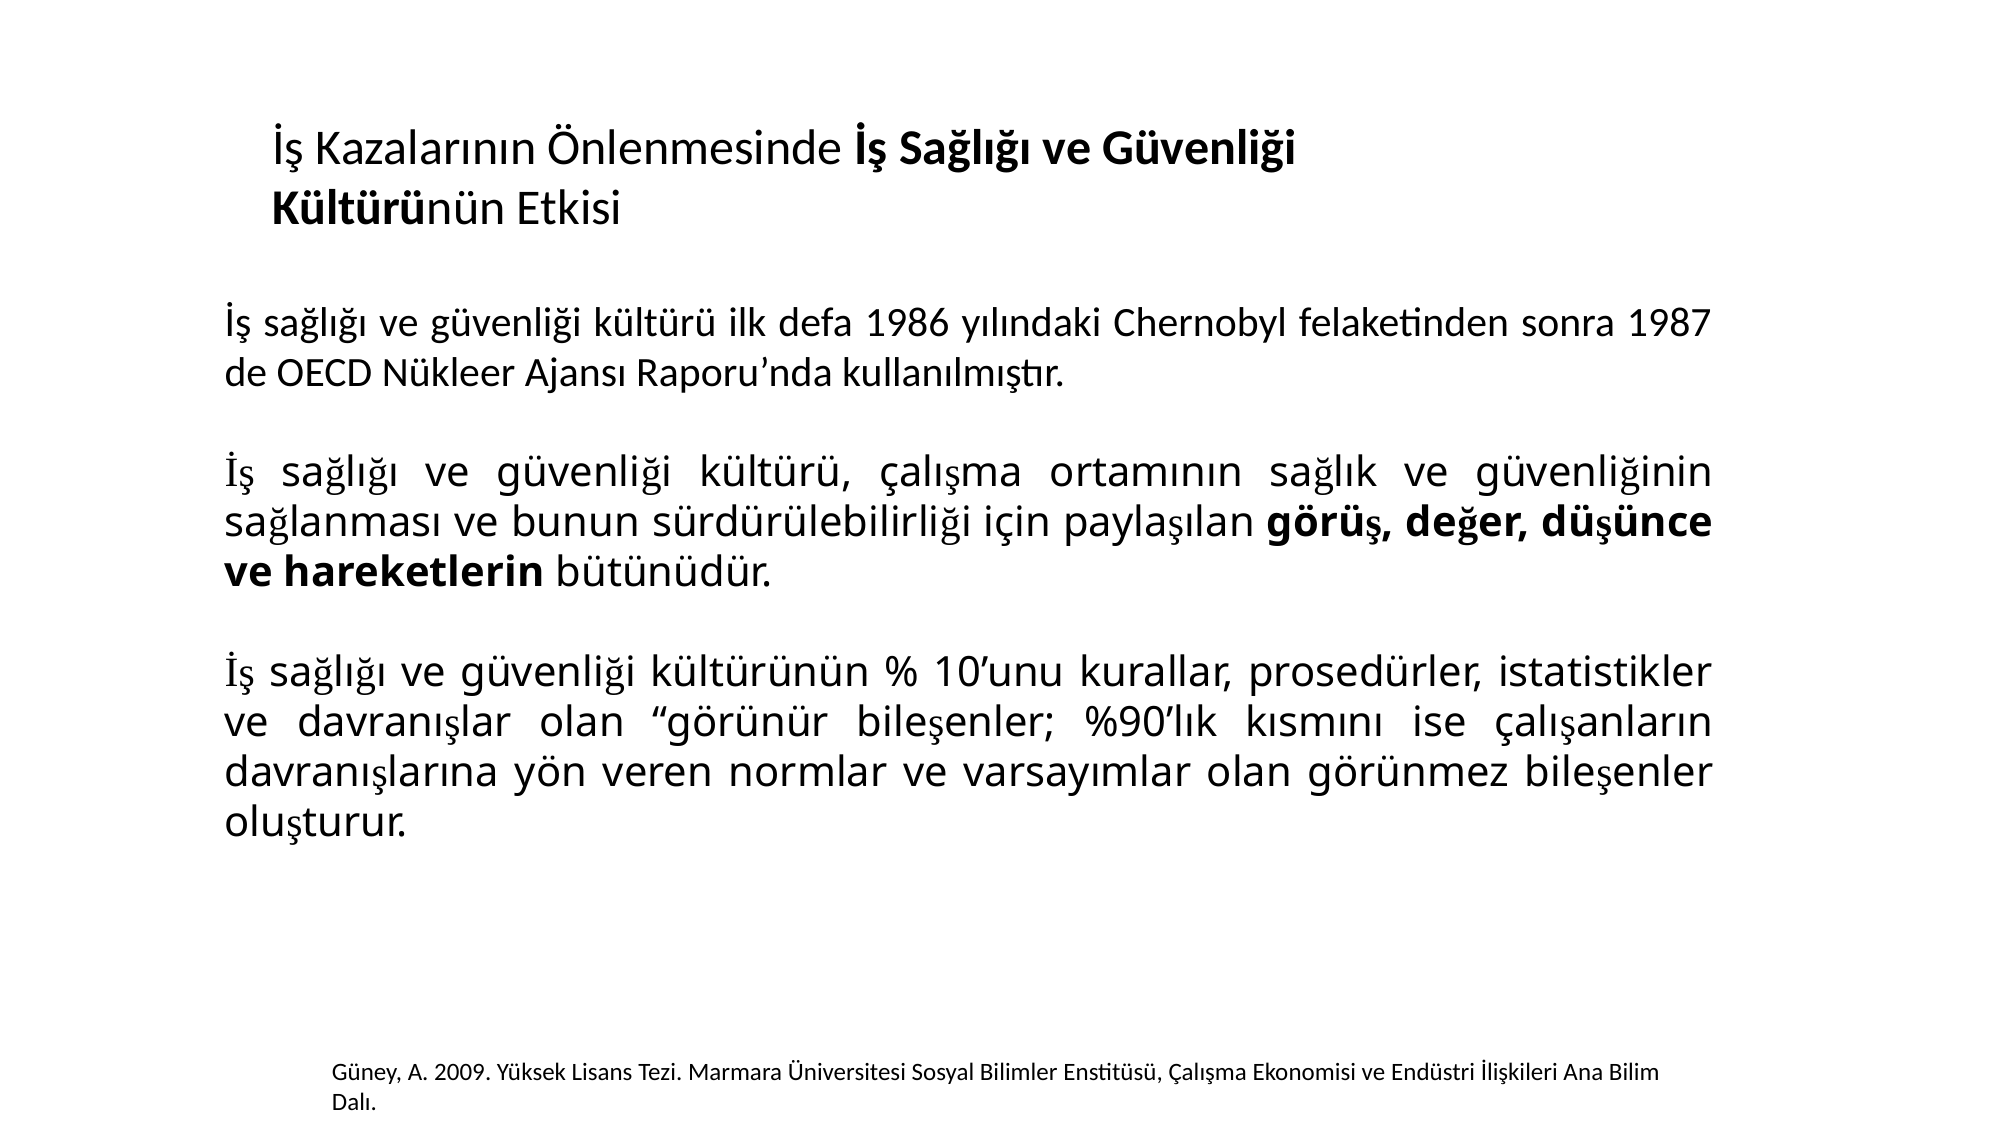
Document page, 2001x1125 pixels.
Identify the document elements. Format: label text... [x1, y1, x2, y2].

text_box İş sağlığı ve güvenliği kültürü ilk defa 1986 yılındaki Chernobyl felaketinden sonra 1987 de OECD Nükleer Ajansı Raporu’nda kullanılmıştır. İş sağlığı ve güvenliği kültürü, çalışma ortamının sağlık ve güvenliğinin sağlanması ve bunun sürdürülebilirliği için paylaşılan görüş, değer, düşünce ve hareketlerin bütünüdür. İş sağlığı ve güvenliği kültürünün % 10’unu kurallar, prosedürler, istatistikler ve davranışlar olan “görünür bileşenler; %90’lık kısmını ise çalışanların davranışlarına yön veren normlar ve varsayımlar olan görünmez bileşenler oluşturur. [209, 287, 1729, 853]
text_box İş Kazalarının Önlenmesinde İş Sağlığı ve Güvenliği Kültürünün Etkisi [257, 107, 1444, 243]
text_box Güney, A. 2009. Yüksek Lisans Tezi. Marmara Üniversitesi Sosyal Bilimler Enstitüsü, Çalışma Ekonomisi ve Endüstri İlişkileri Ana Bilim Dalı. [317, 1048, 1729, 1123]
